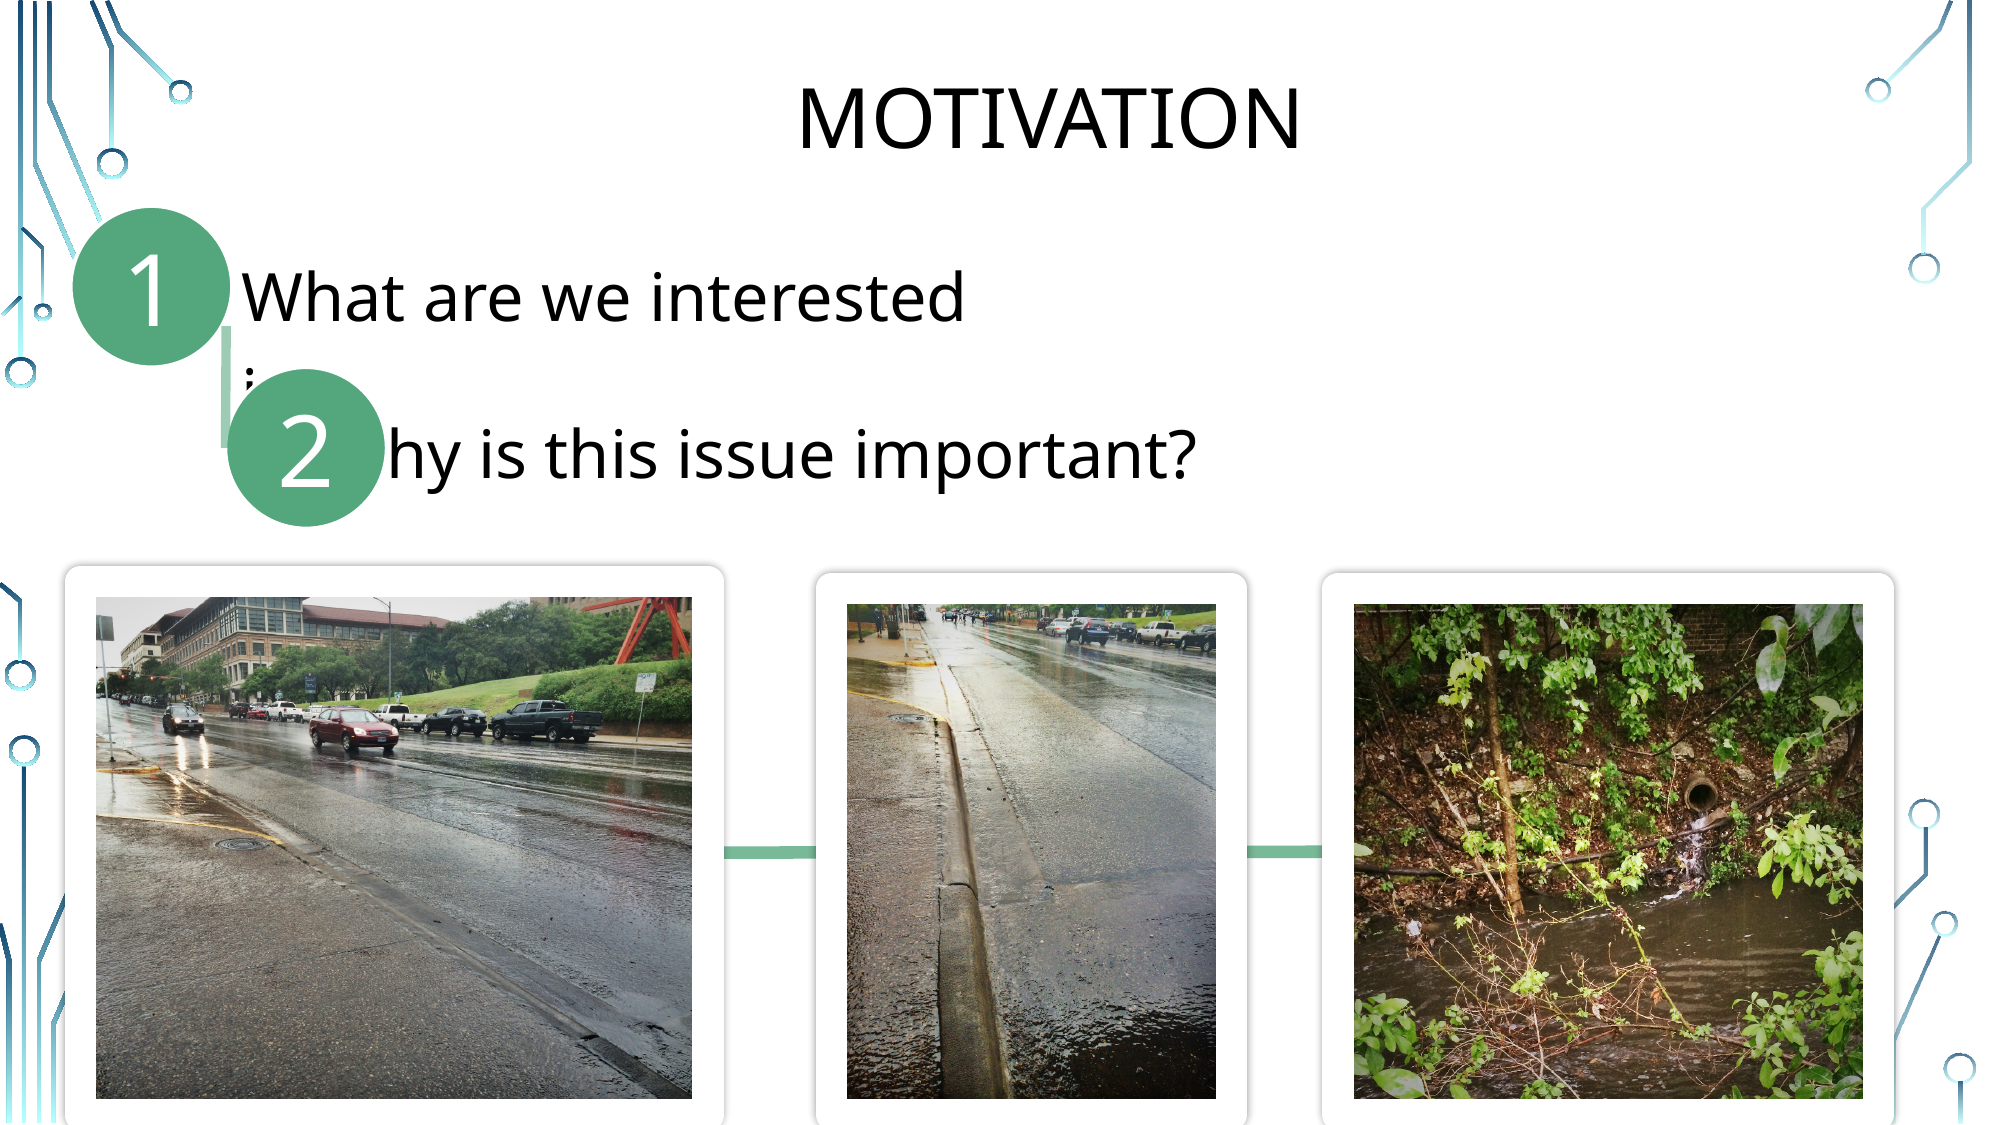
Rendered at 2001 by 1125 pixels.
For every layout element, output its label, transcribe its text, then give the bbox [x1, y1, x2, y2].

title Motivation [237, 0, 1863, 243]
picture [846, 603, 1216, 1100]
text_box 1 [68, 204, 234, 370]
list What are we interested in? [226, 230, 1009, 411]
text_box 2 [223, 365, 389, 531]
text_box Why is this issue important? [309, 404, 1214, 580]
picture [1353, 603, 1863, 1100]
picture [95, 597, 693, 1100]
